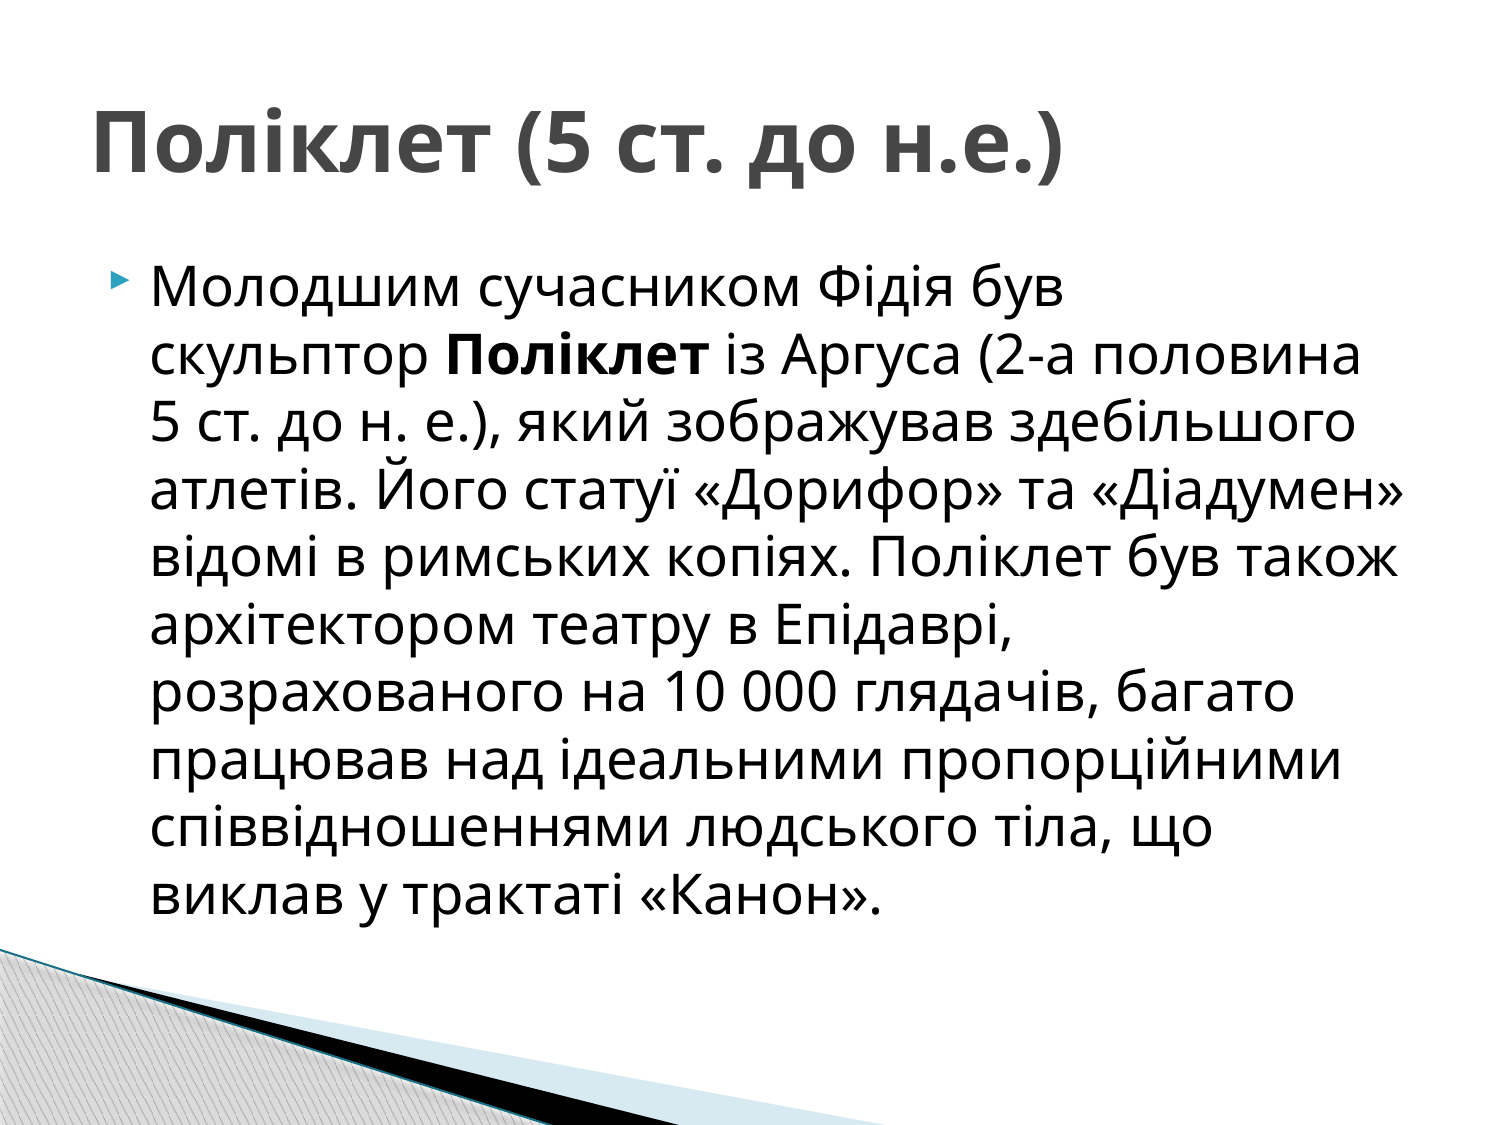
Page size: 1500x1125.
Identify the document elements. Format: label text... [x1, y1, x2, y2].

title Поліклет (5 ст. до н.е.) [75, 45, 1425, 233]
list Молодшим сучасником Фідія був скульптор Полiклет iз Аргуса (2-а половина 5 ст. до н. е.), який зображував здебільшого атлетiв. Його статуї «Дорифор» та «Дiадумен» вiдомi в римських копіях. Полiклет був також архітектором театру в Епiдаврi, розрахованого на 10 000 глядачiв, багато працював над ідеальними пропорцiйними спiввiдношеннями людського тіла, що виклав у трактатi «Канон». [75, 243, 1425, 986]
